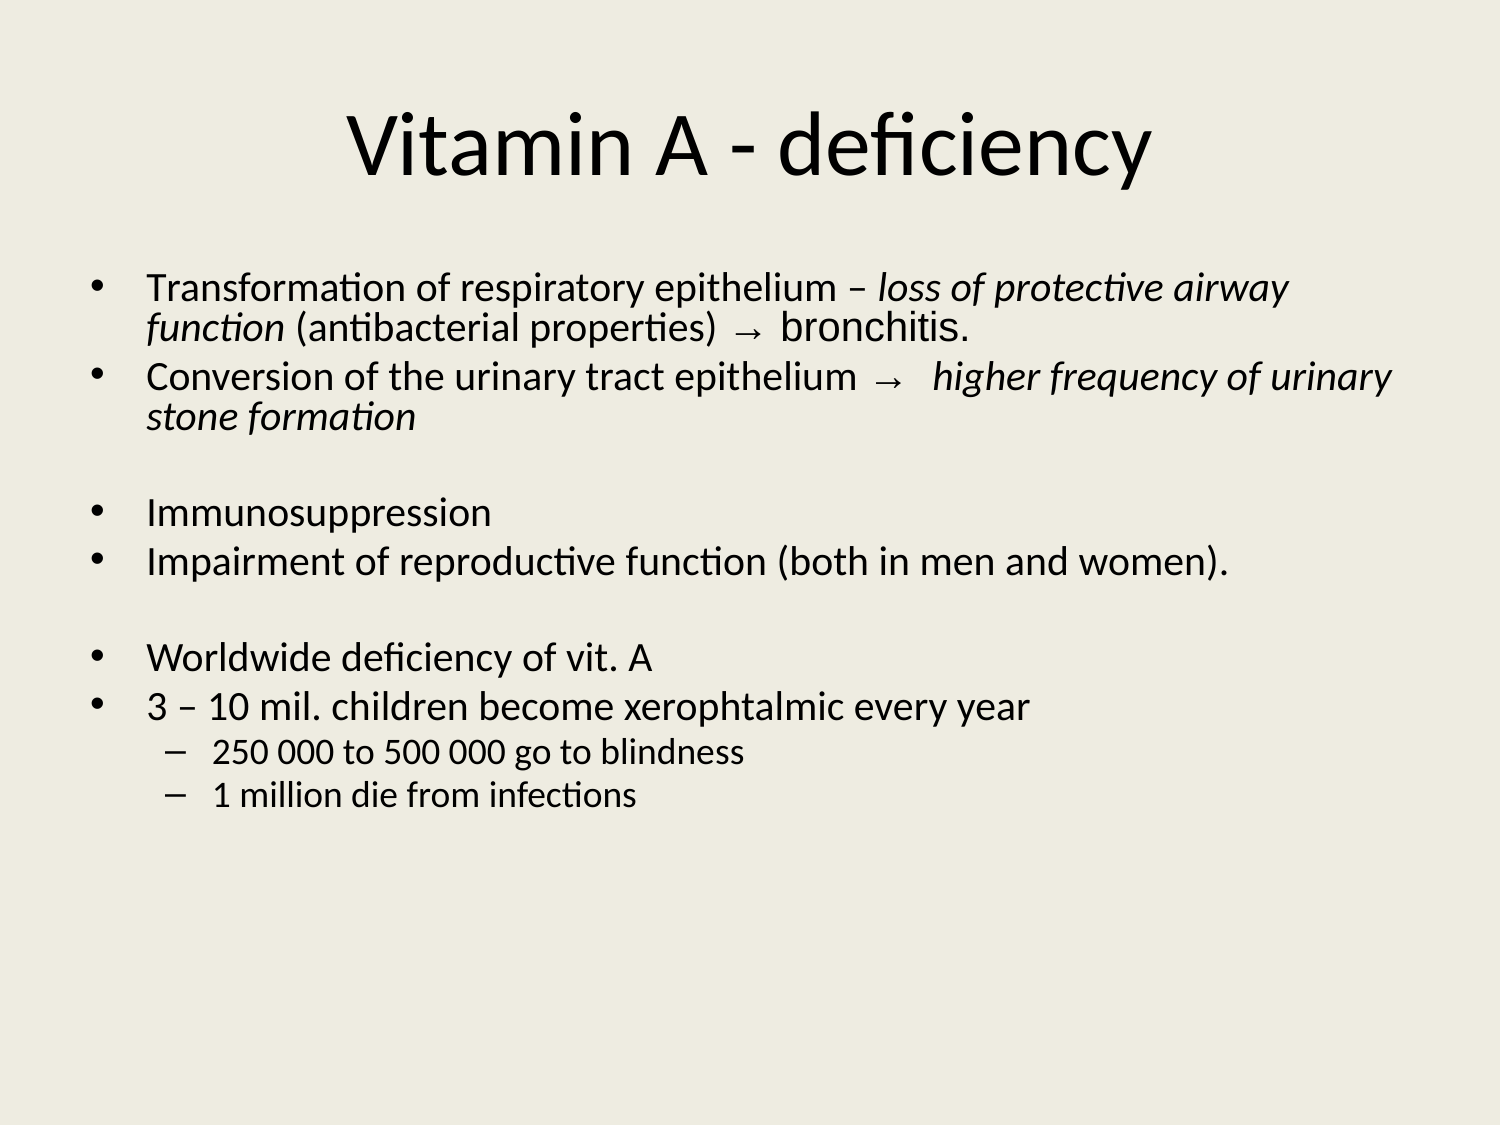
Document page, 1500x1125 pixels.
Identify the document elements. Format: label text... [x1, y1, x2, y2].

list Transformation of respiratory epithelium – loss of protective airway function (antibacterial properties) → bronchitis. Conversion of the urinary tract epithelium → higher frequency of urinary stone formation Immunosuppression Impairment of reproductive function (both in men and women). Worldwide deficiency of vit. A 3 – 10 mil. children become xerophtalmic every year 250 000 to 500 000 go to blindness 1 million die from infections [75, 262, 1425, 1005]
title Vitamin A - deficiency [75, 45, 1425, 233]
